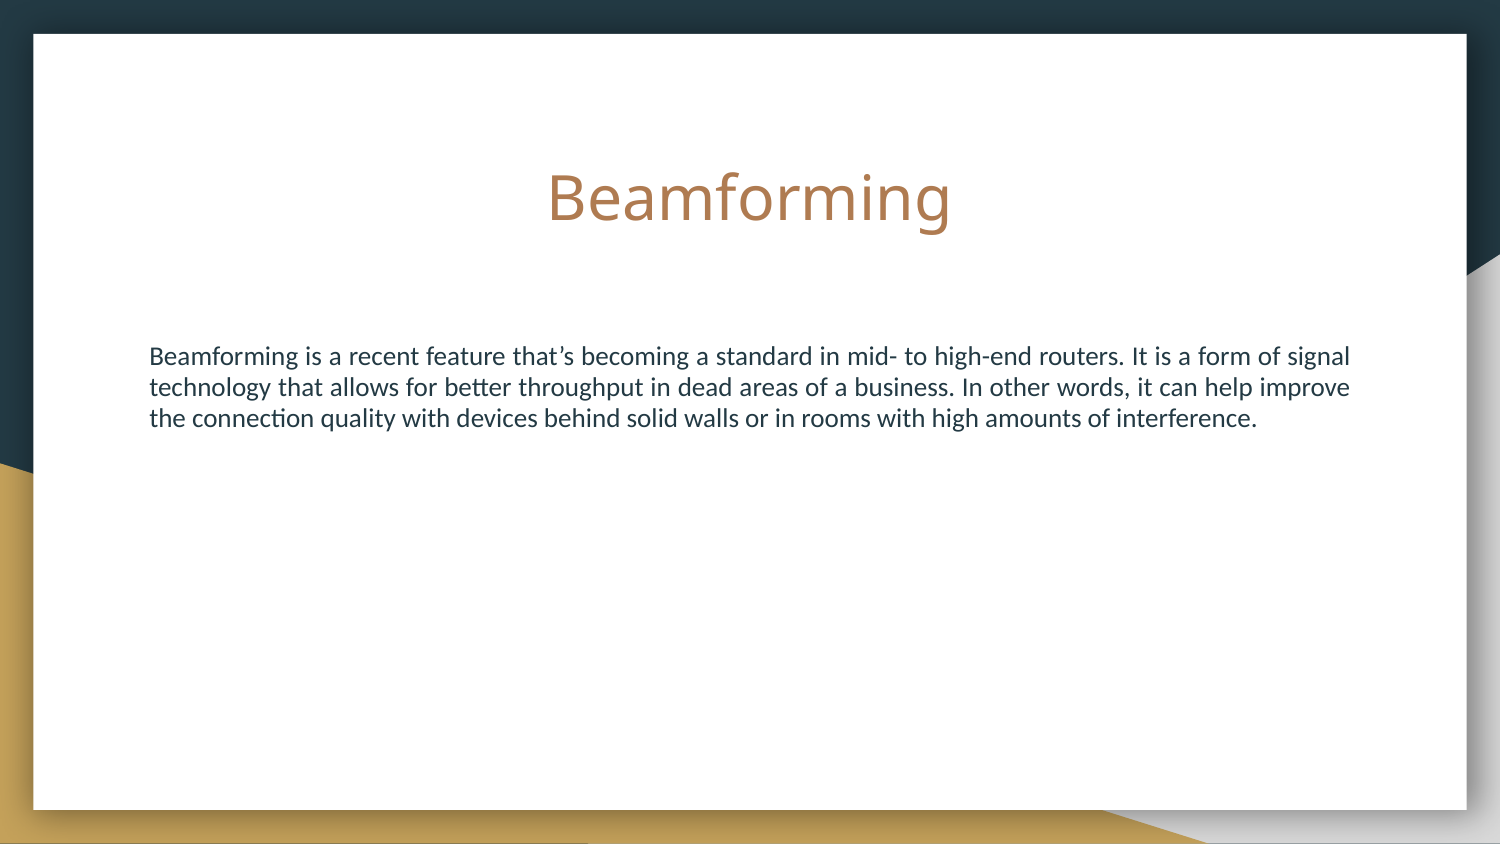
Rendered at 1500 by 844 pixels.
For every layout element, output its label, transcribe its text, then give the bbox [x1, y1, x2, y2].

title Beamforming [134, 138, 1366, 296]
list Beamforming is a recent feature that’s becoming a standard in mid- to high-end routers. It is a form of signal technology that allows for better throughput in dead areas of a business. In other words, it can help improve the connection quality with devices behind solid walls or in rooms with high amounts of interference. [134, 326, 1366, 729]
